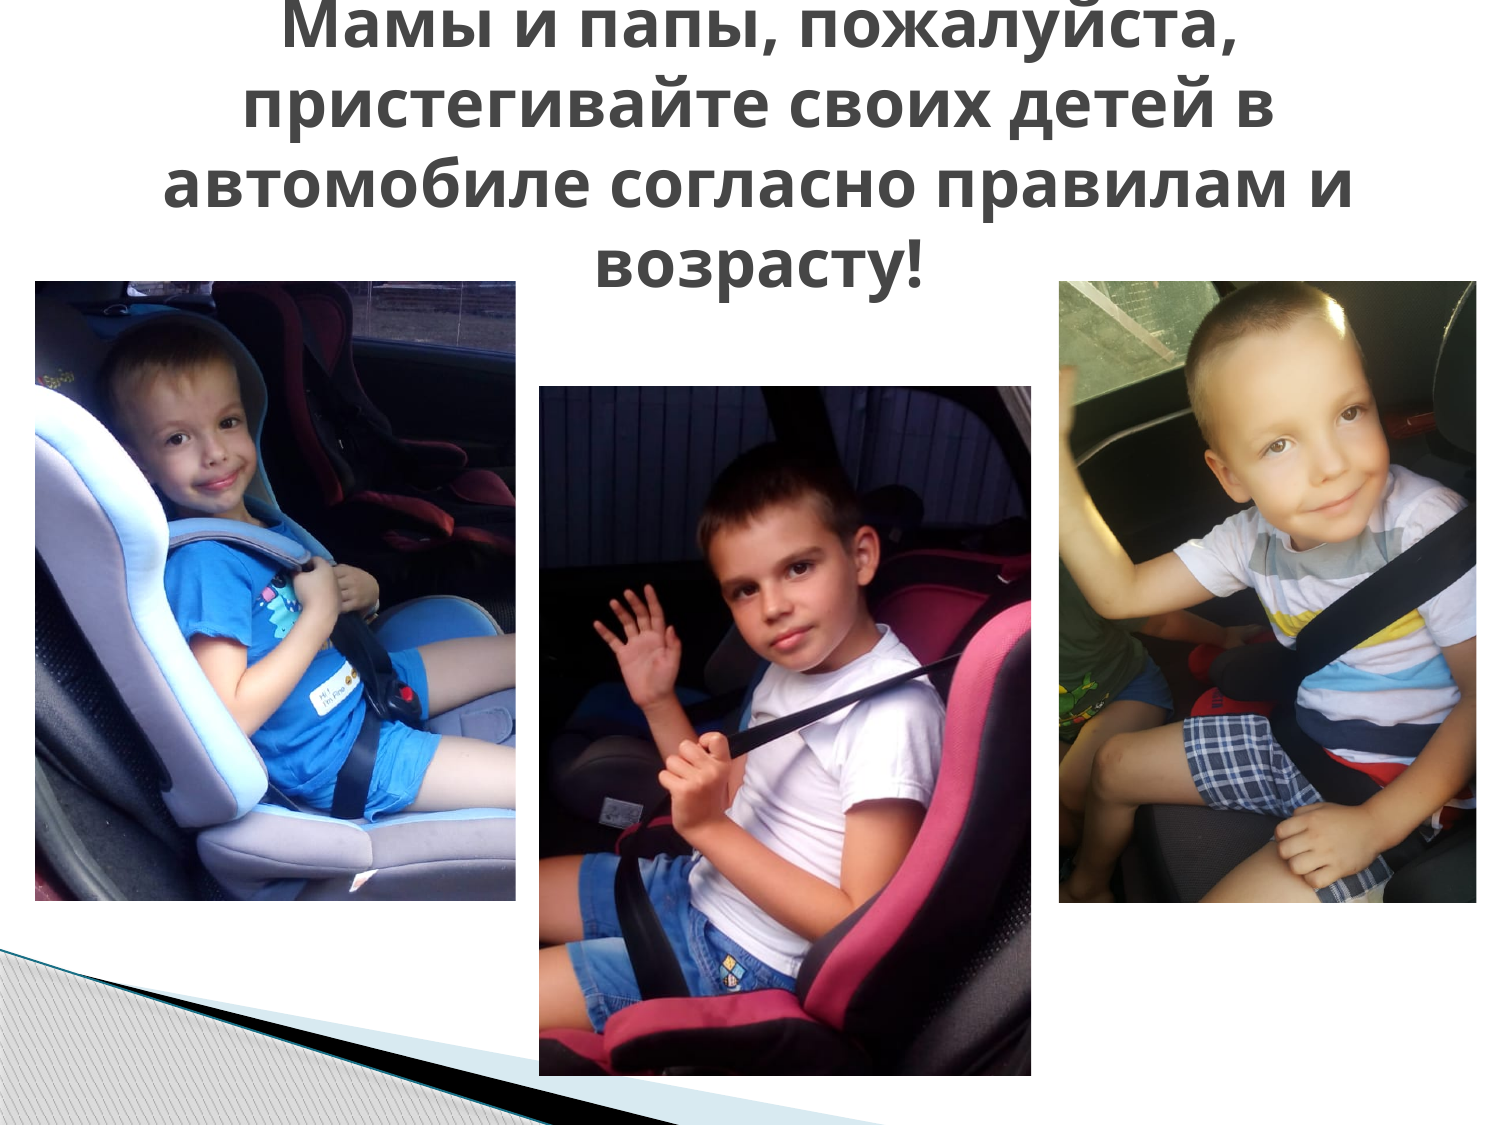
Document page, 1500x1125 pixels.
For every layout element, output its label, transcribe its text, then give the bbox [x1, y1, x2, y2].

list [1058, 280, 1477, 903]
title Мамы и папы, пожалуйста, пристегивайте своих детей в автомобиле согласно правилам и возрасту! [46, 46, 1472, 235]
picture [34, 280, 516, 901]
picture [538, 386, 1032, 1076]
